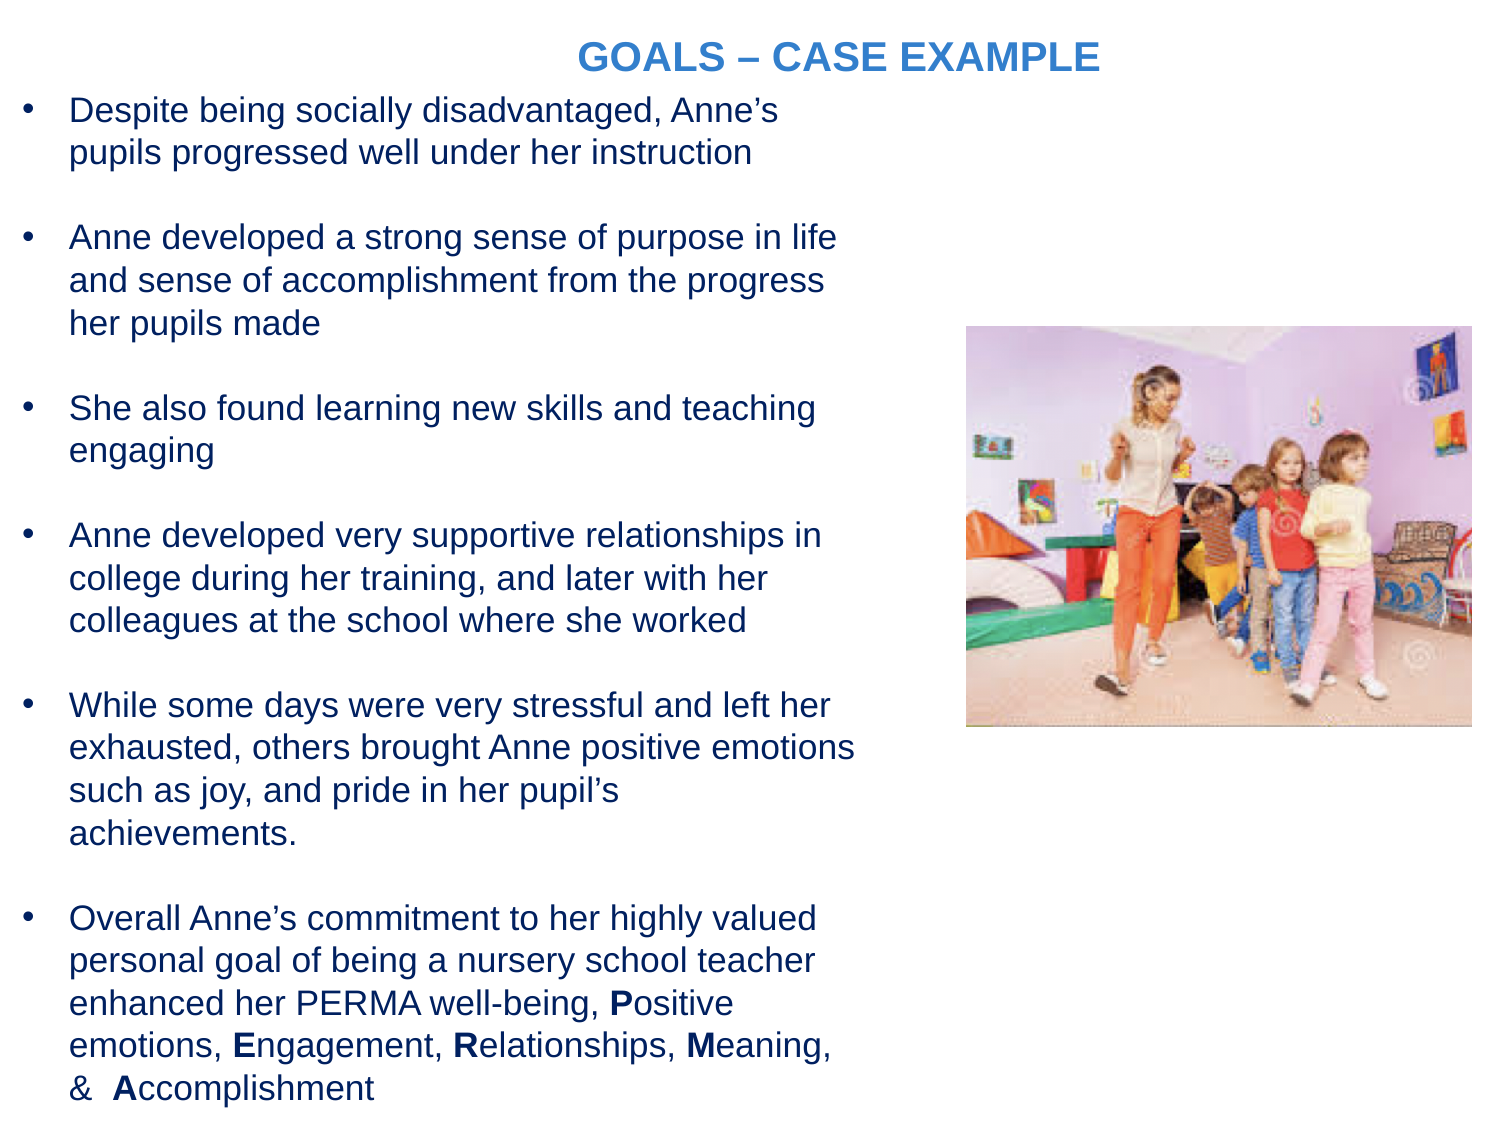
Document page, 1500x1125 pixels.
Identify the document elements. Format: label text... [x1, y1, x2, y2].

picture [966, 325, 1472, 727]
text_box GOALS – CASE EXAMPLE [562, 17, 1179, 101]
text_box Despite being socially disadvantaged, Anne’s pupils progressed well under her instruction Anne developed a strong sense of purpose in life and sense of accomplishment from the progress her pupils made She also found learning new skills and teaching engaging Anne developed very supportive relationships in college during her training, and later with her colleagues at the school where she worked While some days were very stressful and left her exhausted, others brought Anne positive emotions such as joy, and pride in her pupil’s achievements. Overall Anne’s commitment to her highly valued personal goal of being a nursery school teacher enhanced her PERMA well-being, Positive emotions, Engagement, Relationships, Meaning, & Accomplishment [0, 39, 871, 1086]
